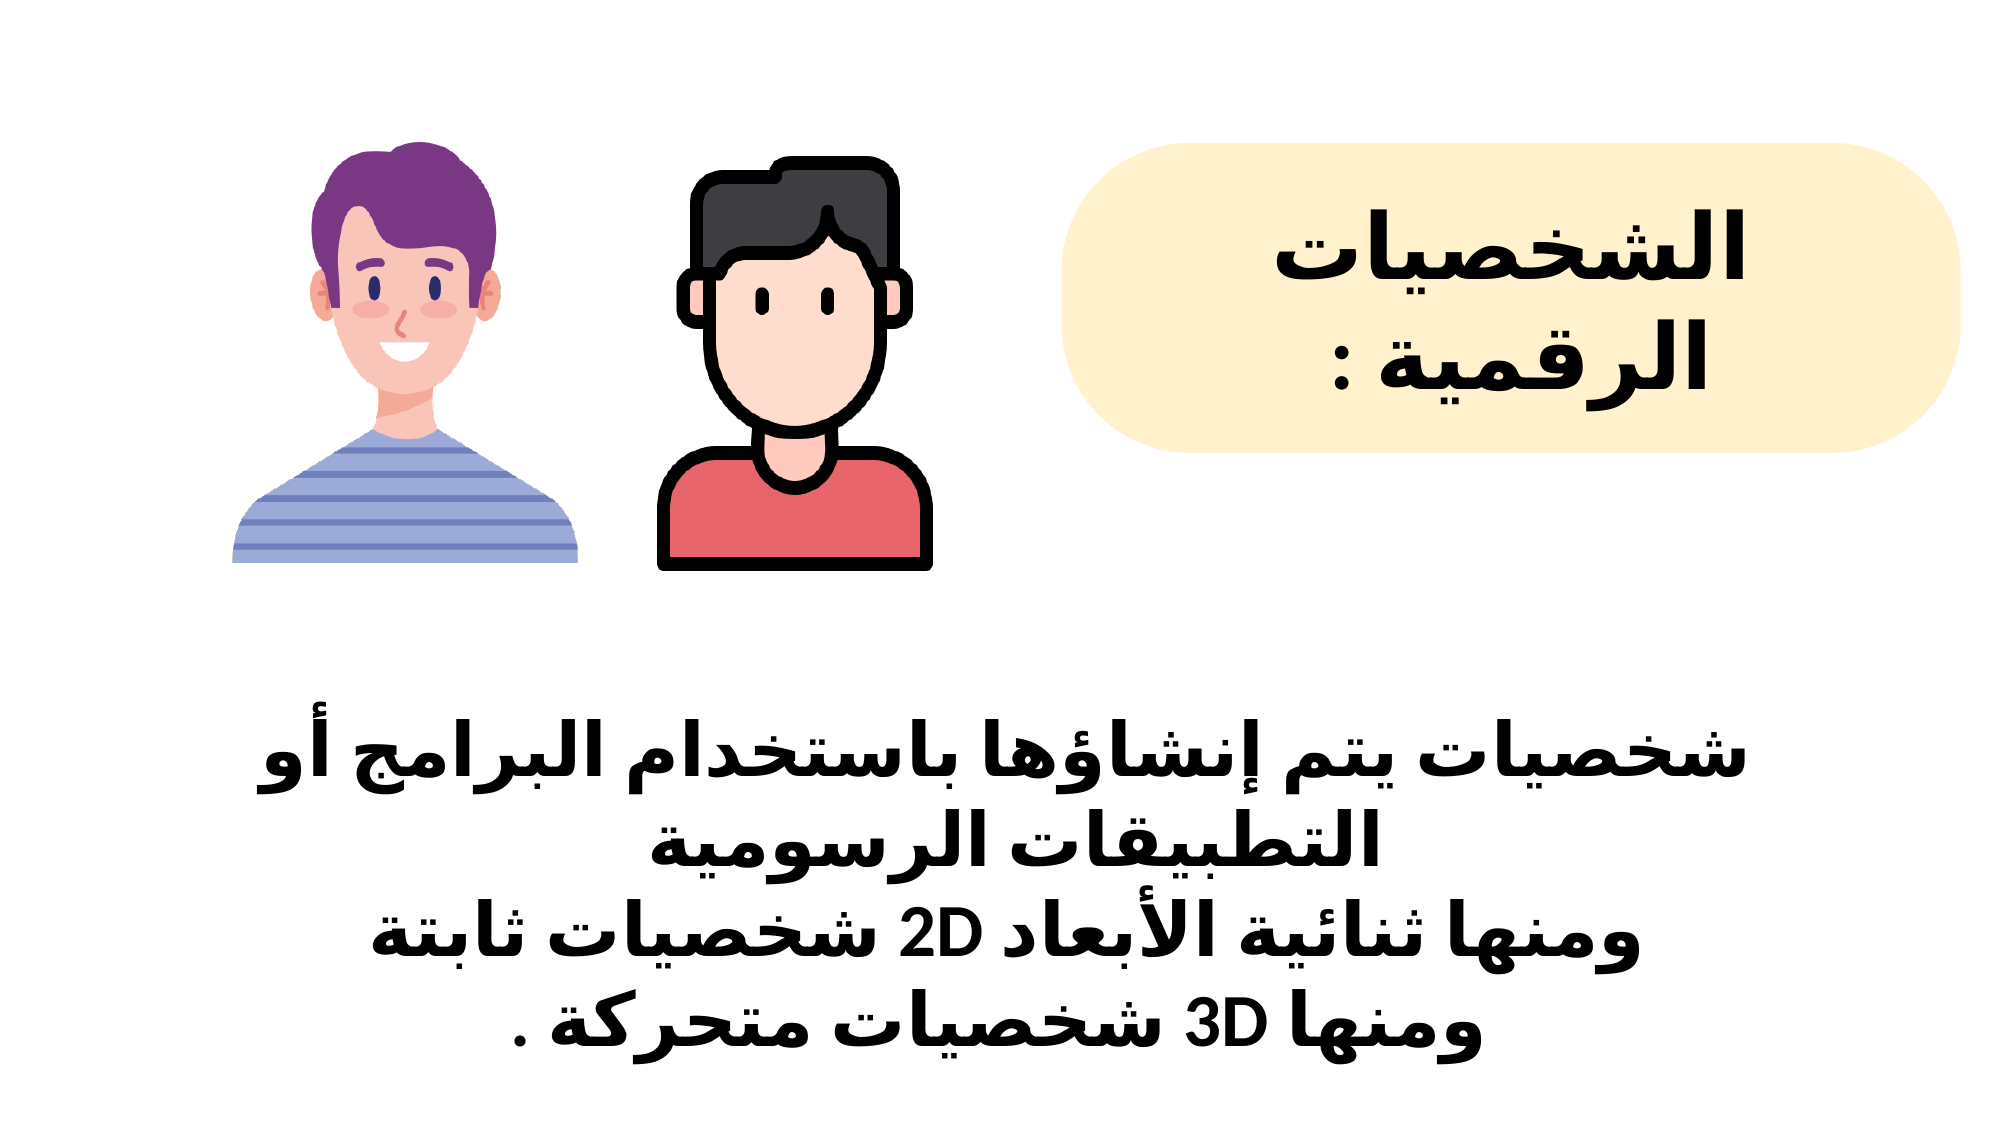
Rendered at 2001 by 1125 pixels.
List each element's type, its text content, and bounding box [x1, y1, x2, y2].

text_box الشخصيات الرقمية : [1061, 142, 1961, 453]
text_box شخصيات يتم إنشاؤها باستخدام البرامج أو التطبيقات الرسومية ومنها ثنائية الأبعاد 2D شخصيات ثابتة ومنها 3D شخصيات متحركة . [86, 694, 1928, 1069]
picture [209, 142, 1005, 584]
